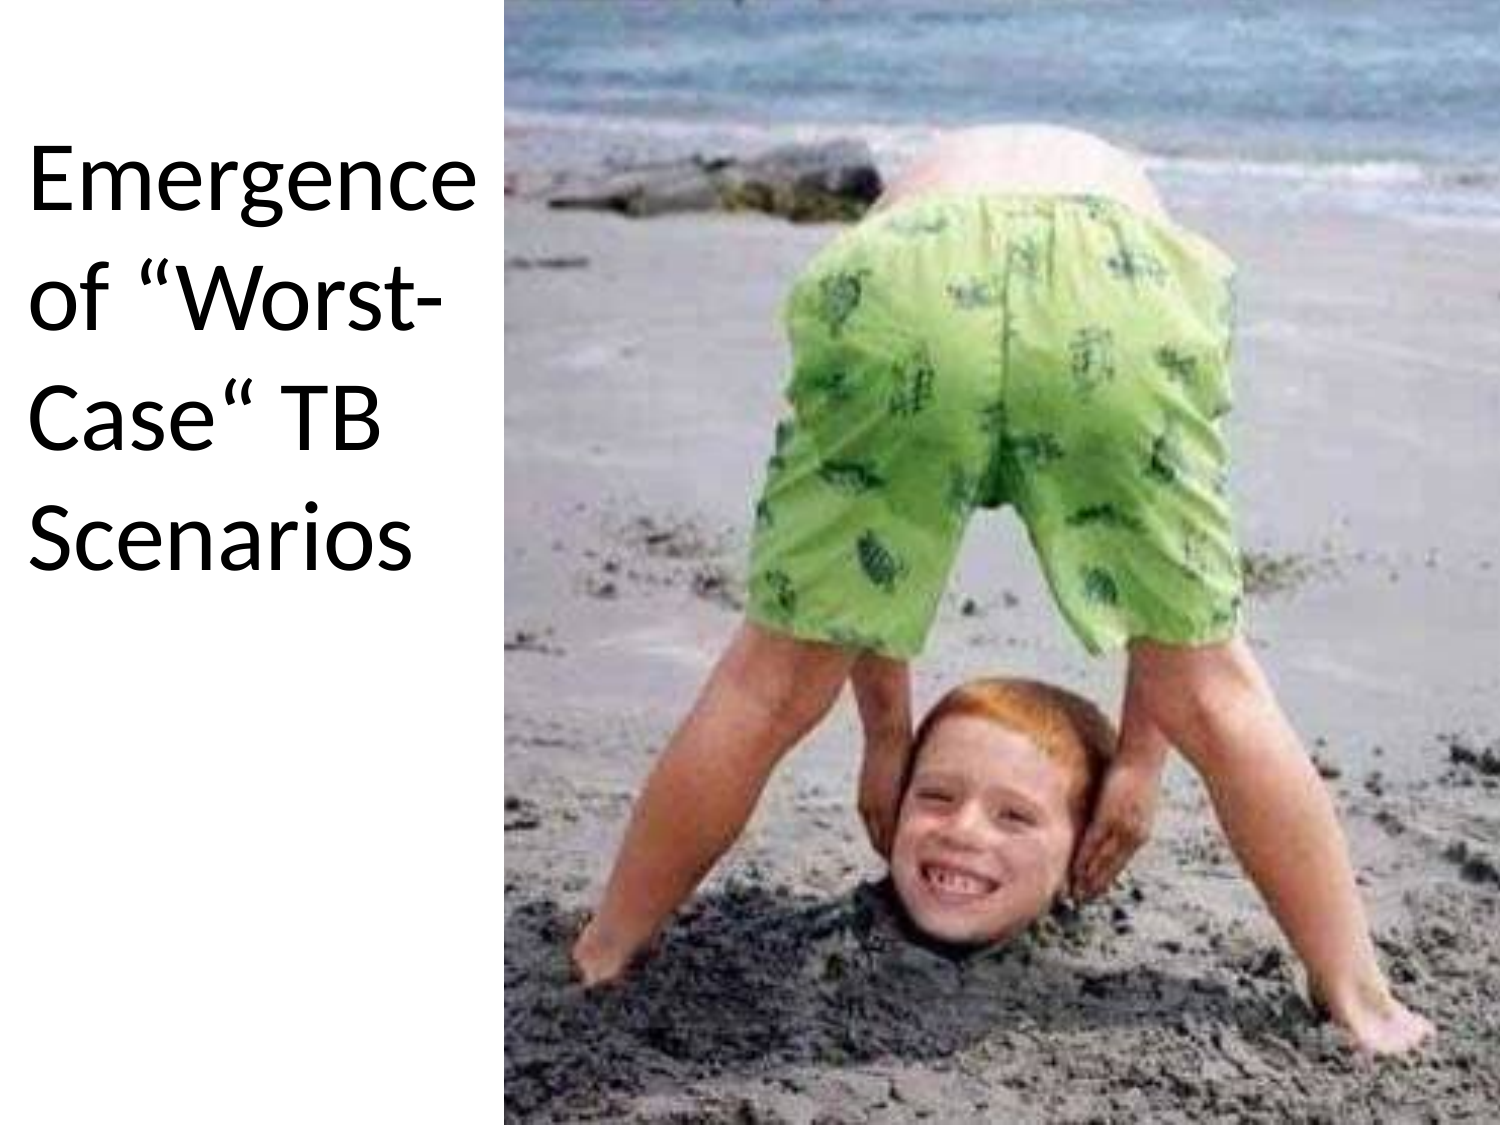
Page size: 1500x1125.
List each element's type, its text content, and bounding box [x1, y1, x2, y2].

picture [504, 0, 1500, 1125]
text_box Emergence of “Worst-Case“ TB Scenarios [12, 103, 499, 598]
